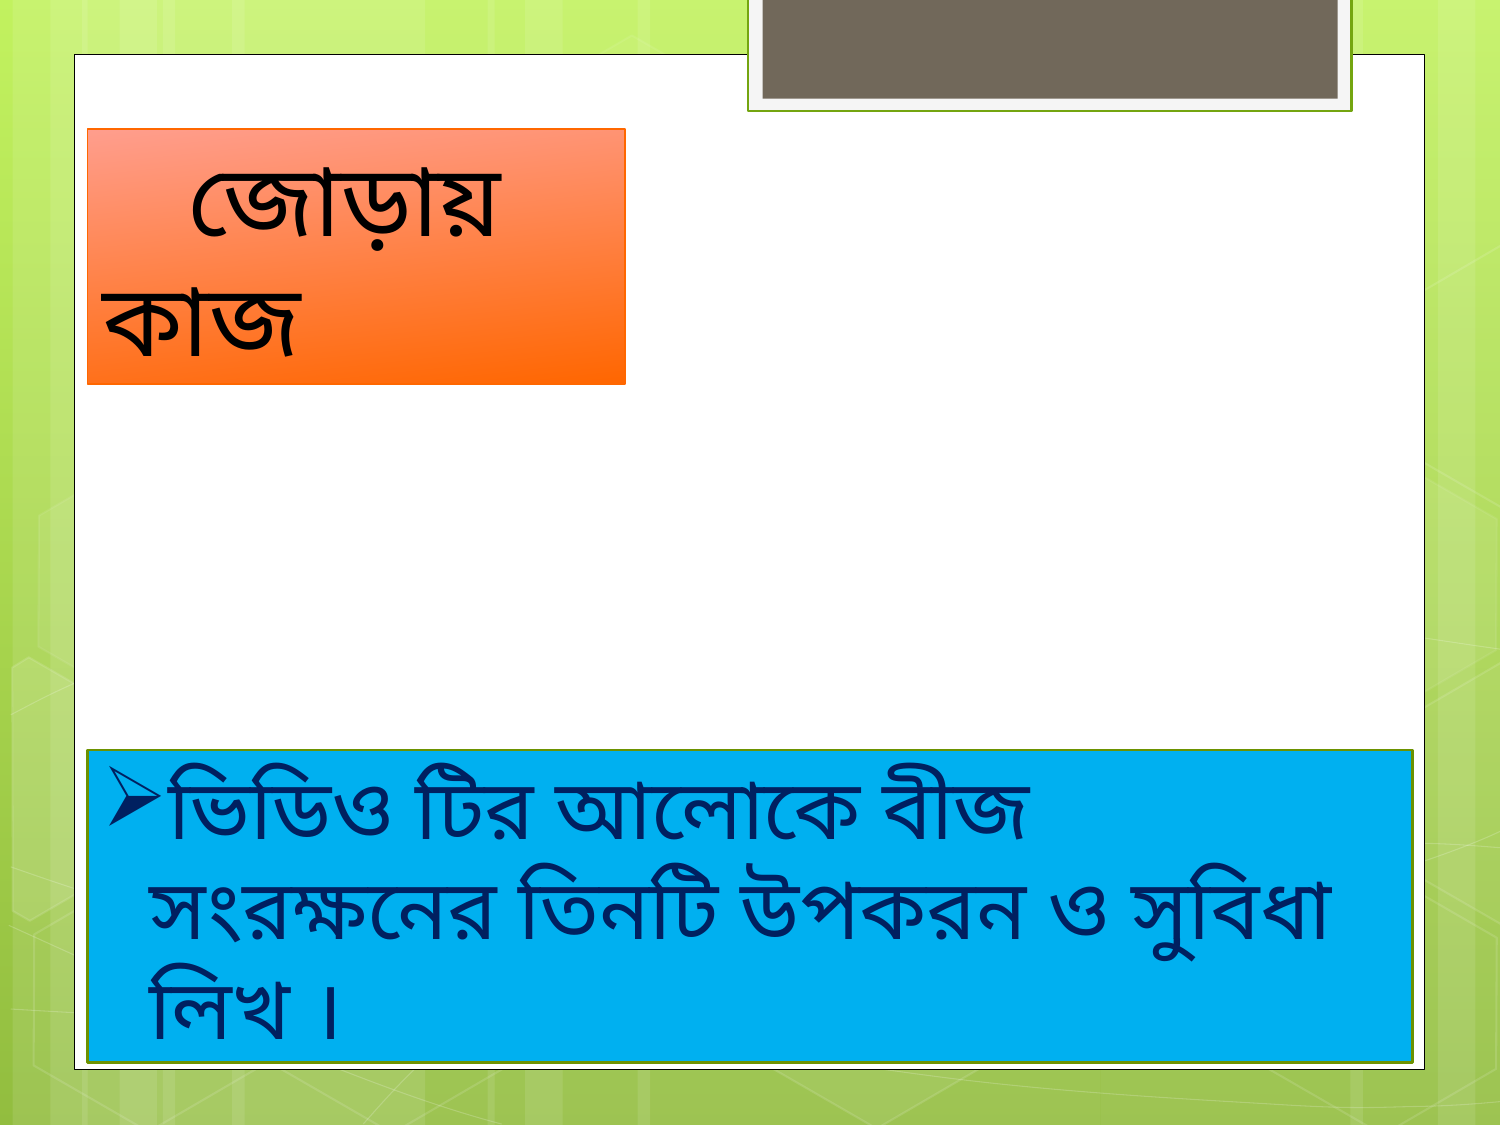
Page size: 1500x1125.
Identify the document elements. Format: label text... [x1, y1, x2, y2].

text_box জোড়ায় কাজ [87, 128, 626, 385]
text_box ভিডিও টির আলোকে বীজ সংরক্ষনের তিনটি উপকরন ও সুবিধা লিখ । [86, 749, 1414, 1064]
